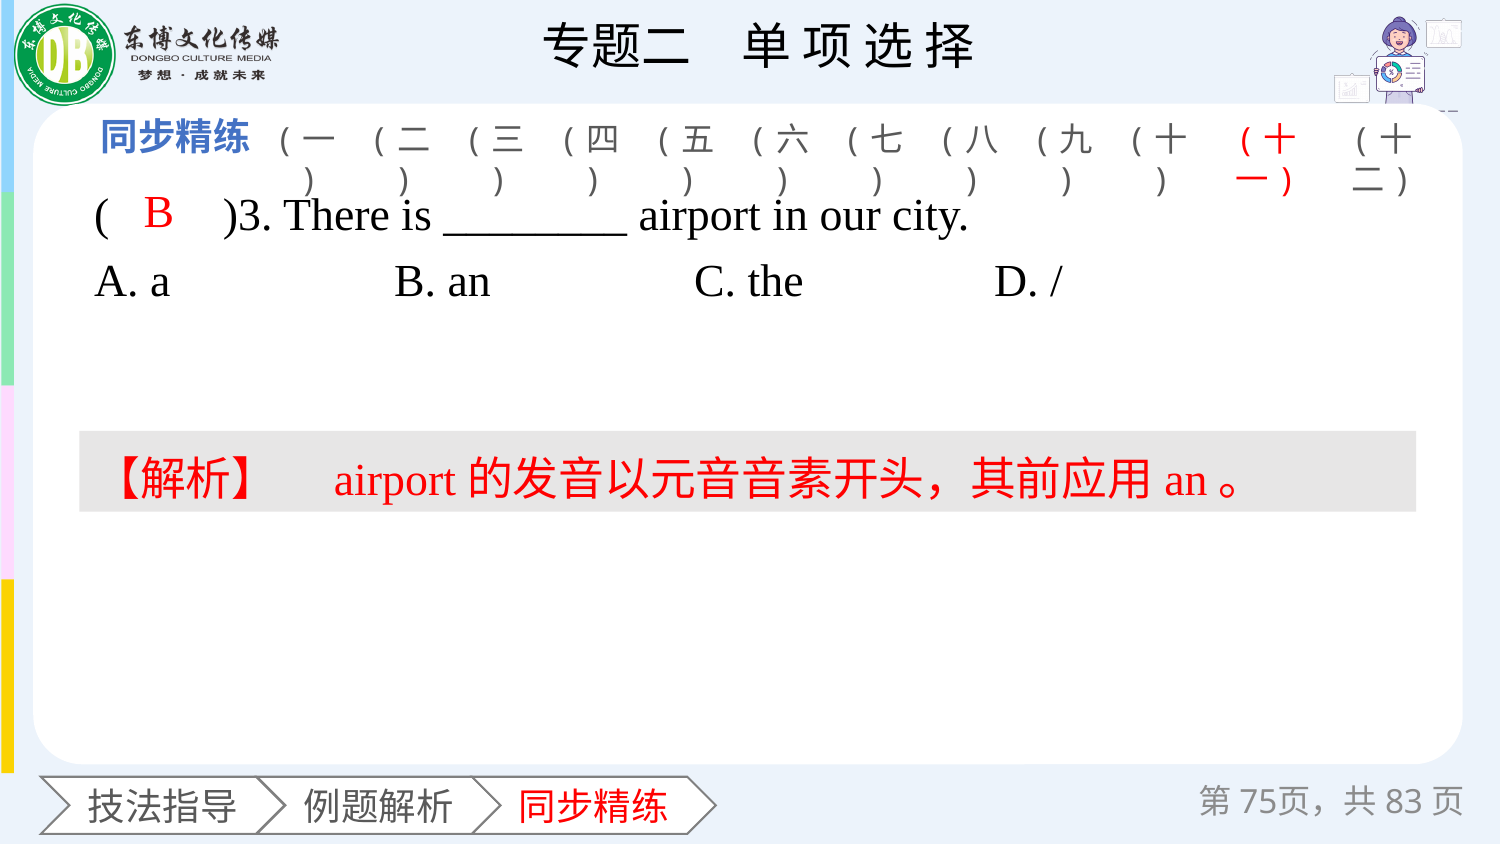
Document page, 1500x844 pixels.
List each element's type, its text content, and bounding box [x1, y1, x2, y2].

text_box (八) [916, 110, 1011, 206]
picture [14, 3, 280, 106]
text_box (九) [1011, 110, 1105, 206]
text_box (六) [727, 110, 821, 206]
text_box (十一) [1200, 110, 1315, 206]
text_box (五) [632, 110, 727, 206]
text_box (七) [821, 110, 916, 206]
text_box (四) [537, 110, 632, 206]
picture [1312, 0, 1487, 131]
text_box (十) [1105, 110, 1200, 206]
text_box (十二) [1315, 110, 1448, 206]
text_box (一) [253, 110, 348, 206]
text_box B [115, 174, 203, 244]
text_box ( )3. There is ________ airport in our city. A. a B. an C. the D. / [79, 166, 1417, 313]
text_box (三) [443, 110, 537, 206]
text_box 【解析】 airport的发音以元音音素开头，其前应用an。 [79, 430, 1417, 512]
text_box (二) [348, 110, 443, 206]
slide_number 第页，共83页 [1175, 780, 1480, 826]
